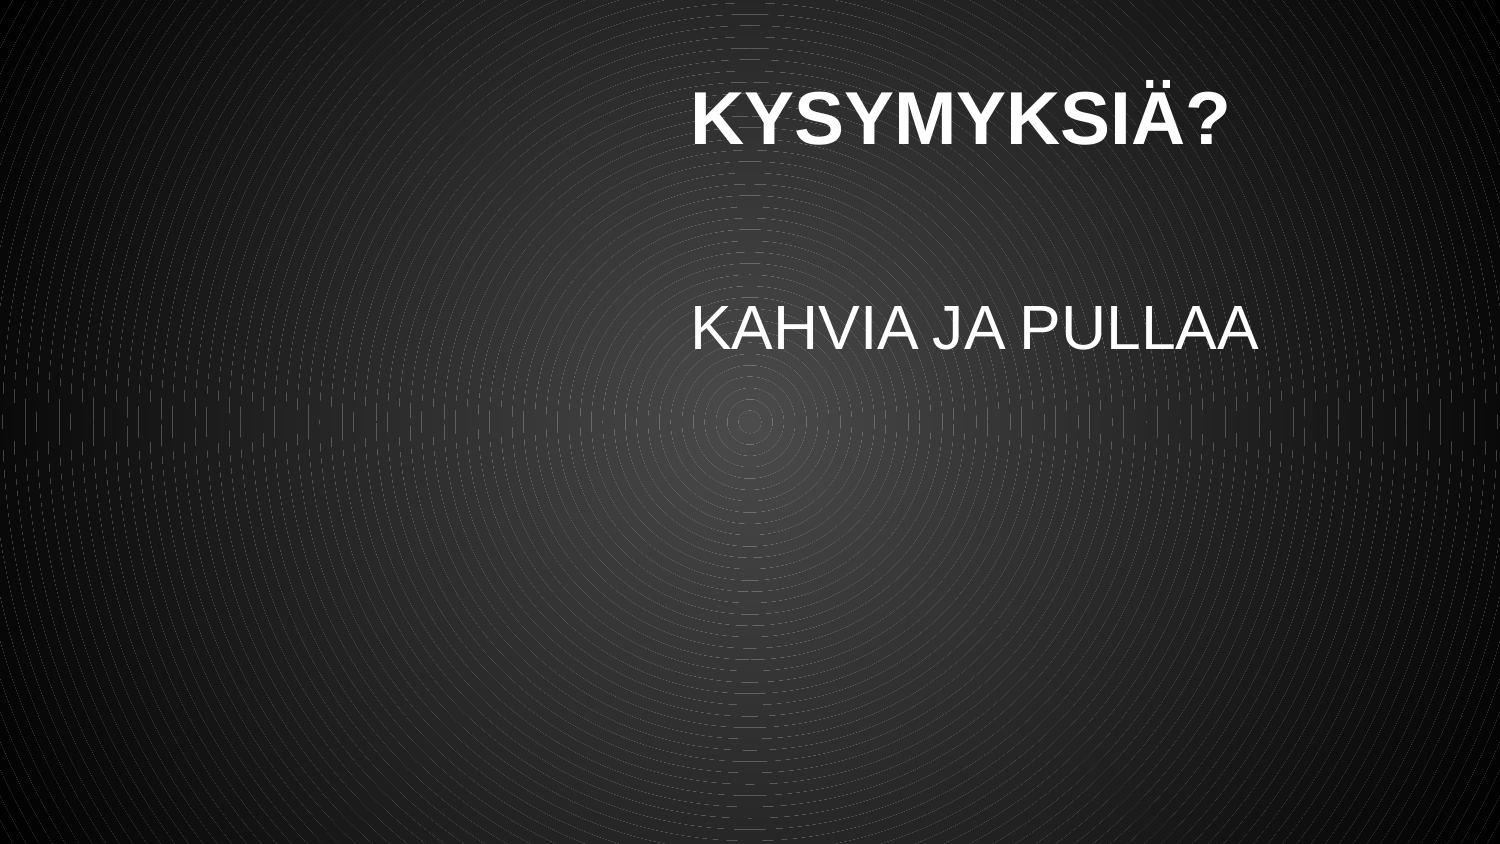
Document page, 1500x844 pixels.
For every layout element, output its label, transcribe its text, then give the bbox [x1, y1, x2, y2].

title KYSYMYKSIÄ? [75, 33, 1425, 175]
list KAHVIA JA PULLAA [75, 196, 1425, 808]
